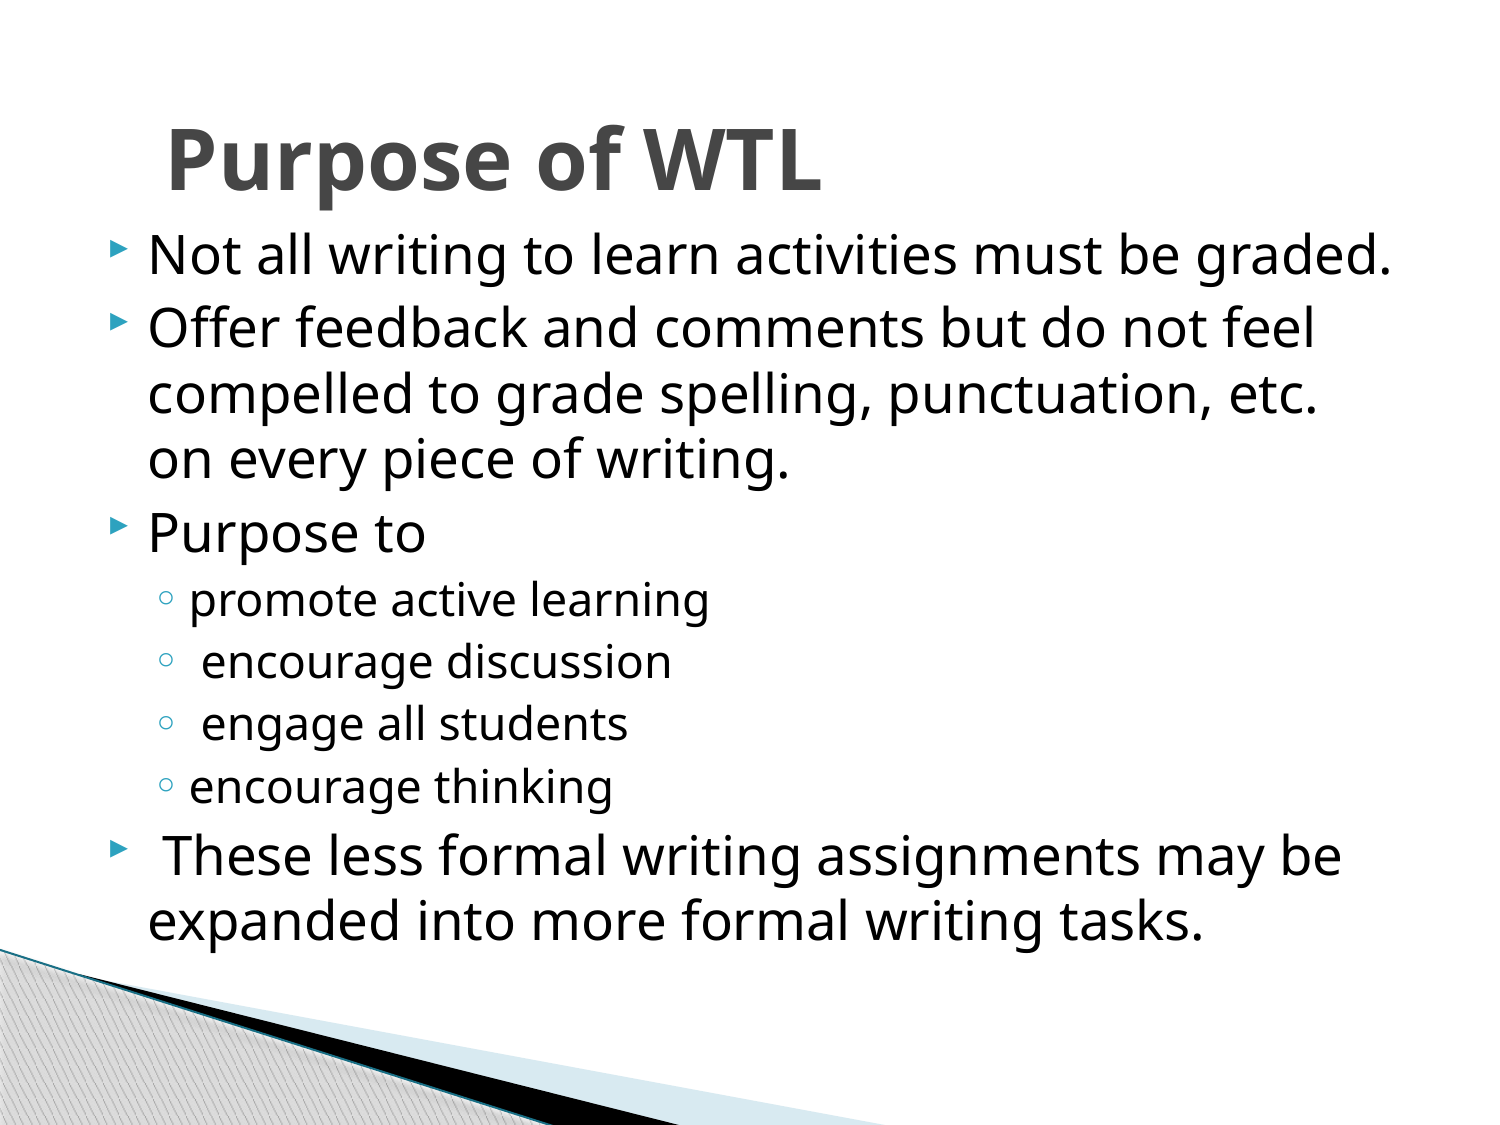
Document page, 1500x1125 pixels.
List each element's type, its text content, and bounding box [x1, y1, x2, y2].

title Purpose of WTL [150, 62, 1303, 212]
list Not all writing to learn activities must be graded. Offer feedback and comments but do not feel compelled to grade spelling, punctuation, etc. on every piece of writing. Purpose to promote active learning encourage discussion engage all students encourage thinking These less formal writing assignments may be expanded into more formal writing tasks. [75, 212, 1413, 1025]
